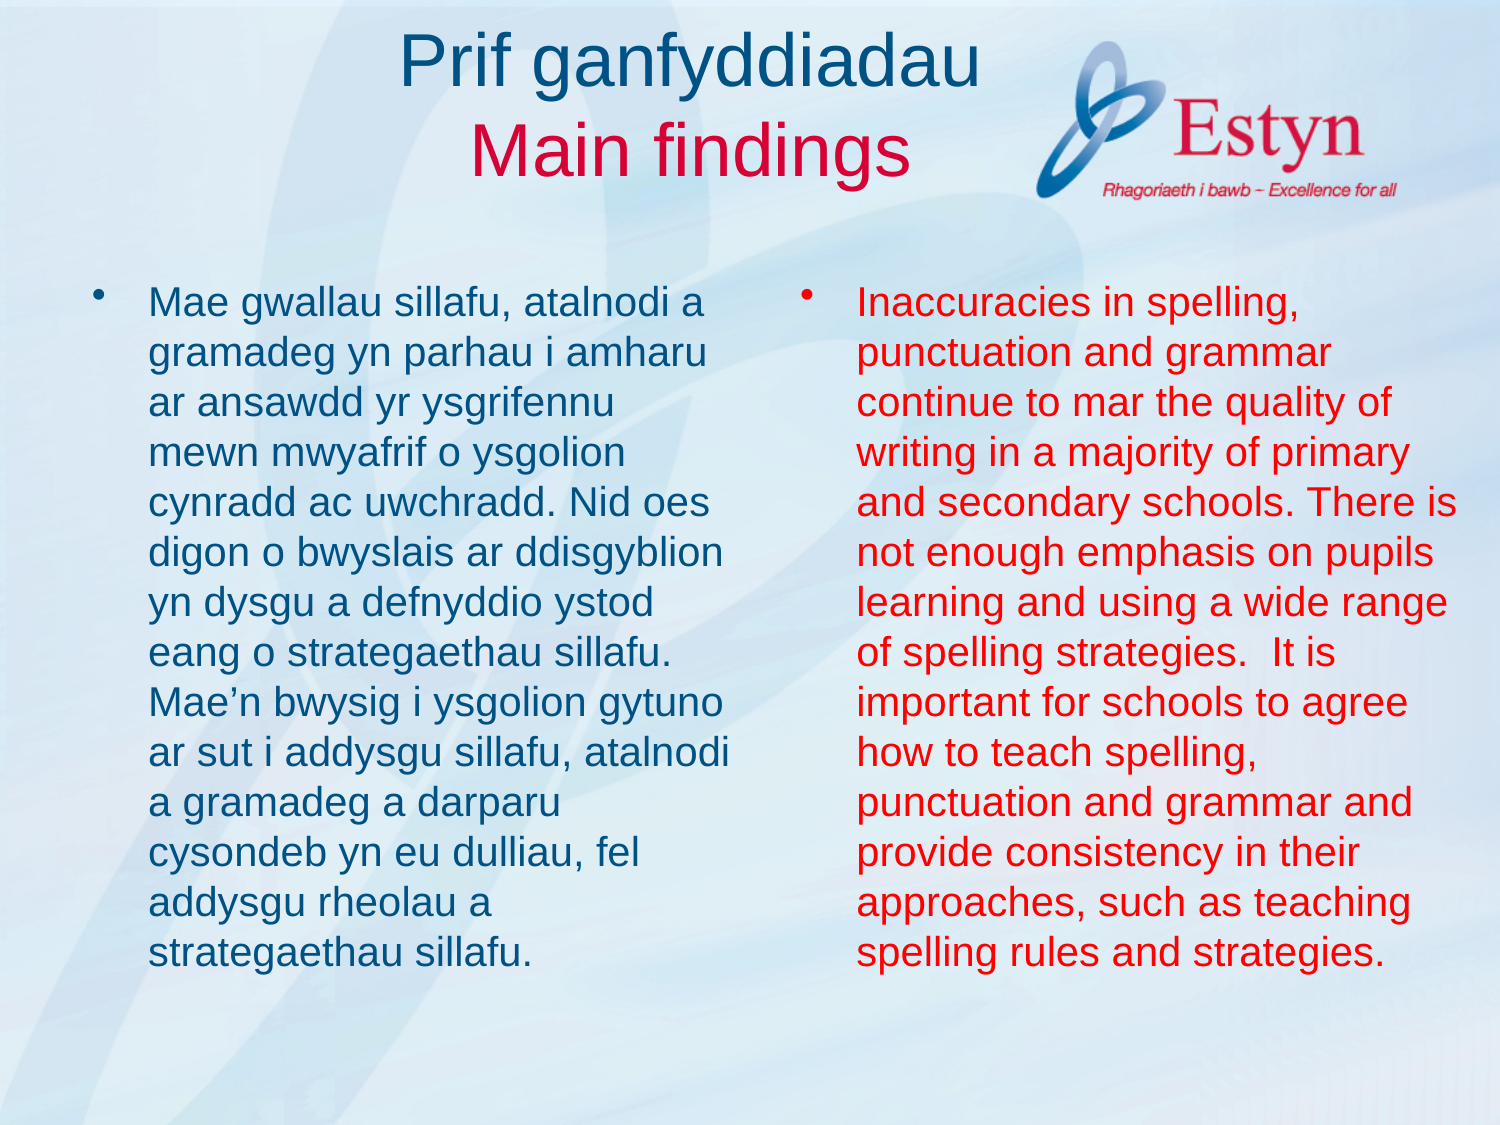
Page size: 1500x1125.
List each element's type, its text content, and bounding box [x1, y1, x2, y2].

picture [0, 0, 1500, 1125]
title Prif ganfyddiadau Main findings [52, 42, 1329, 161]
text_box Inaccuracies in spelling, punctuation and grammar continue to mar the quality of writing in a majority of primary and secondary schools. There is not enough emphasis on pupils learning and using a wide range of spelling strategies. It is important for schools to agree how to teach spelling, punctuation and grammar and provide consistency in their approaches, such as teaching spelling rules and strategies. [785, 267, 1483, 1059]
list Mae gwallau sillafu, atalnodi a gramadeg yn parhau i amharu ar ansawdd yr ysgrifennu mewn mwyafrif o ysgolion cynradd ac uwchradd. Nid oes digon o bwyslais ar ddisgyblion yn dysgu a defnyddio ystod eang o strategaethau sillafu. Mae’n bwysig i ysgolion gytuno ar sut i addysgu sillafu, atalnodi a gramadeg a darparu cysondeb yn eu dulliau, fel addysgu rheolau a strategaethau sillafu. [76, 266, 751, 1024]
